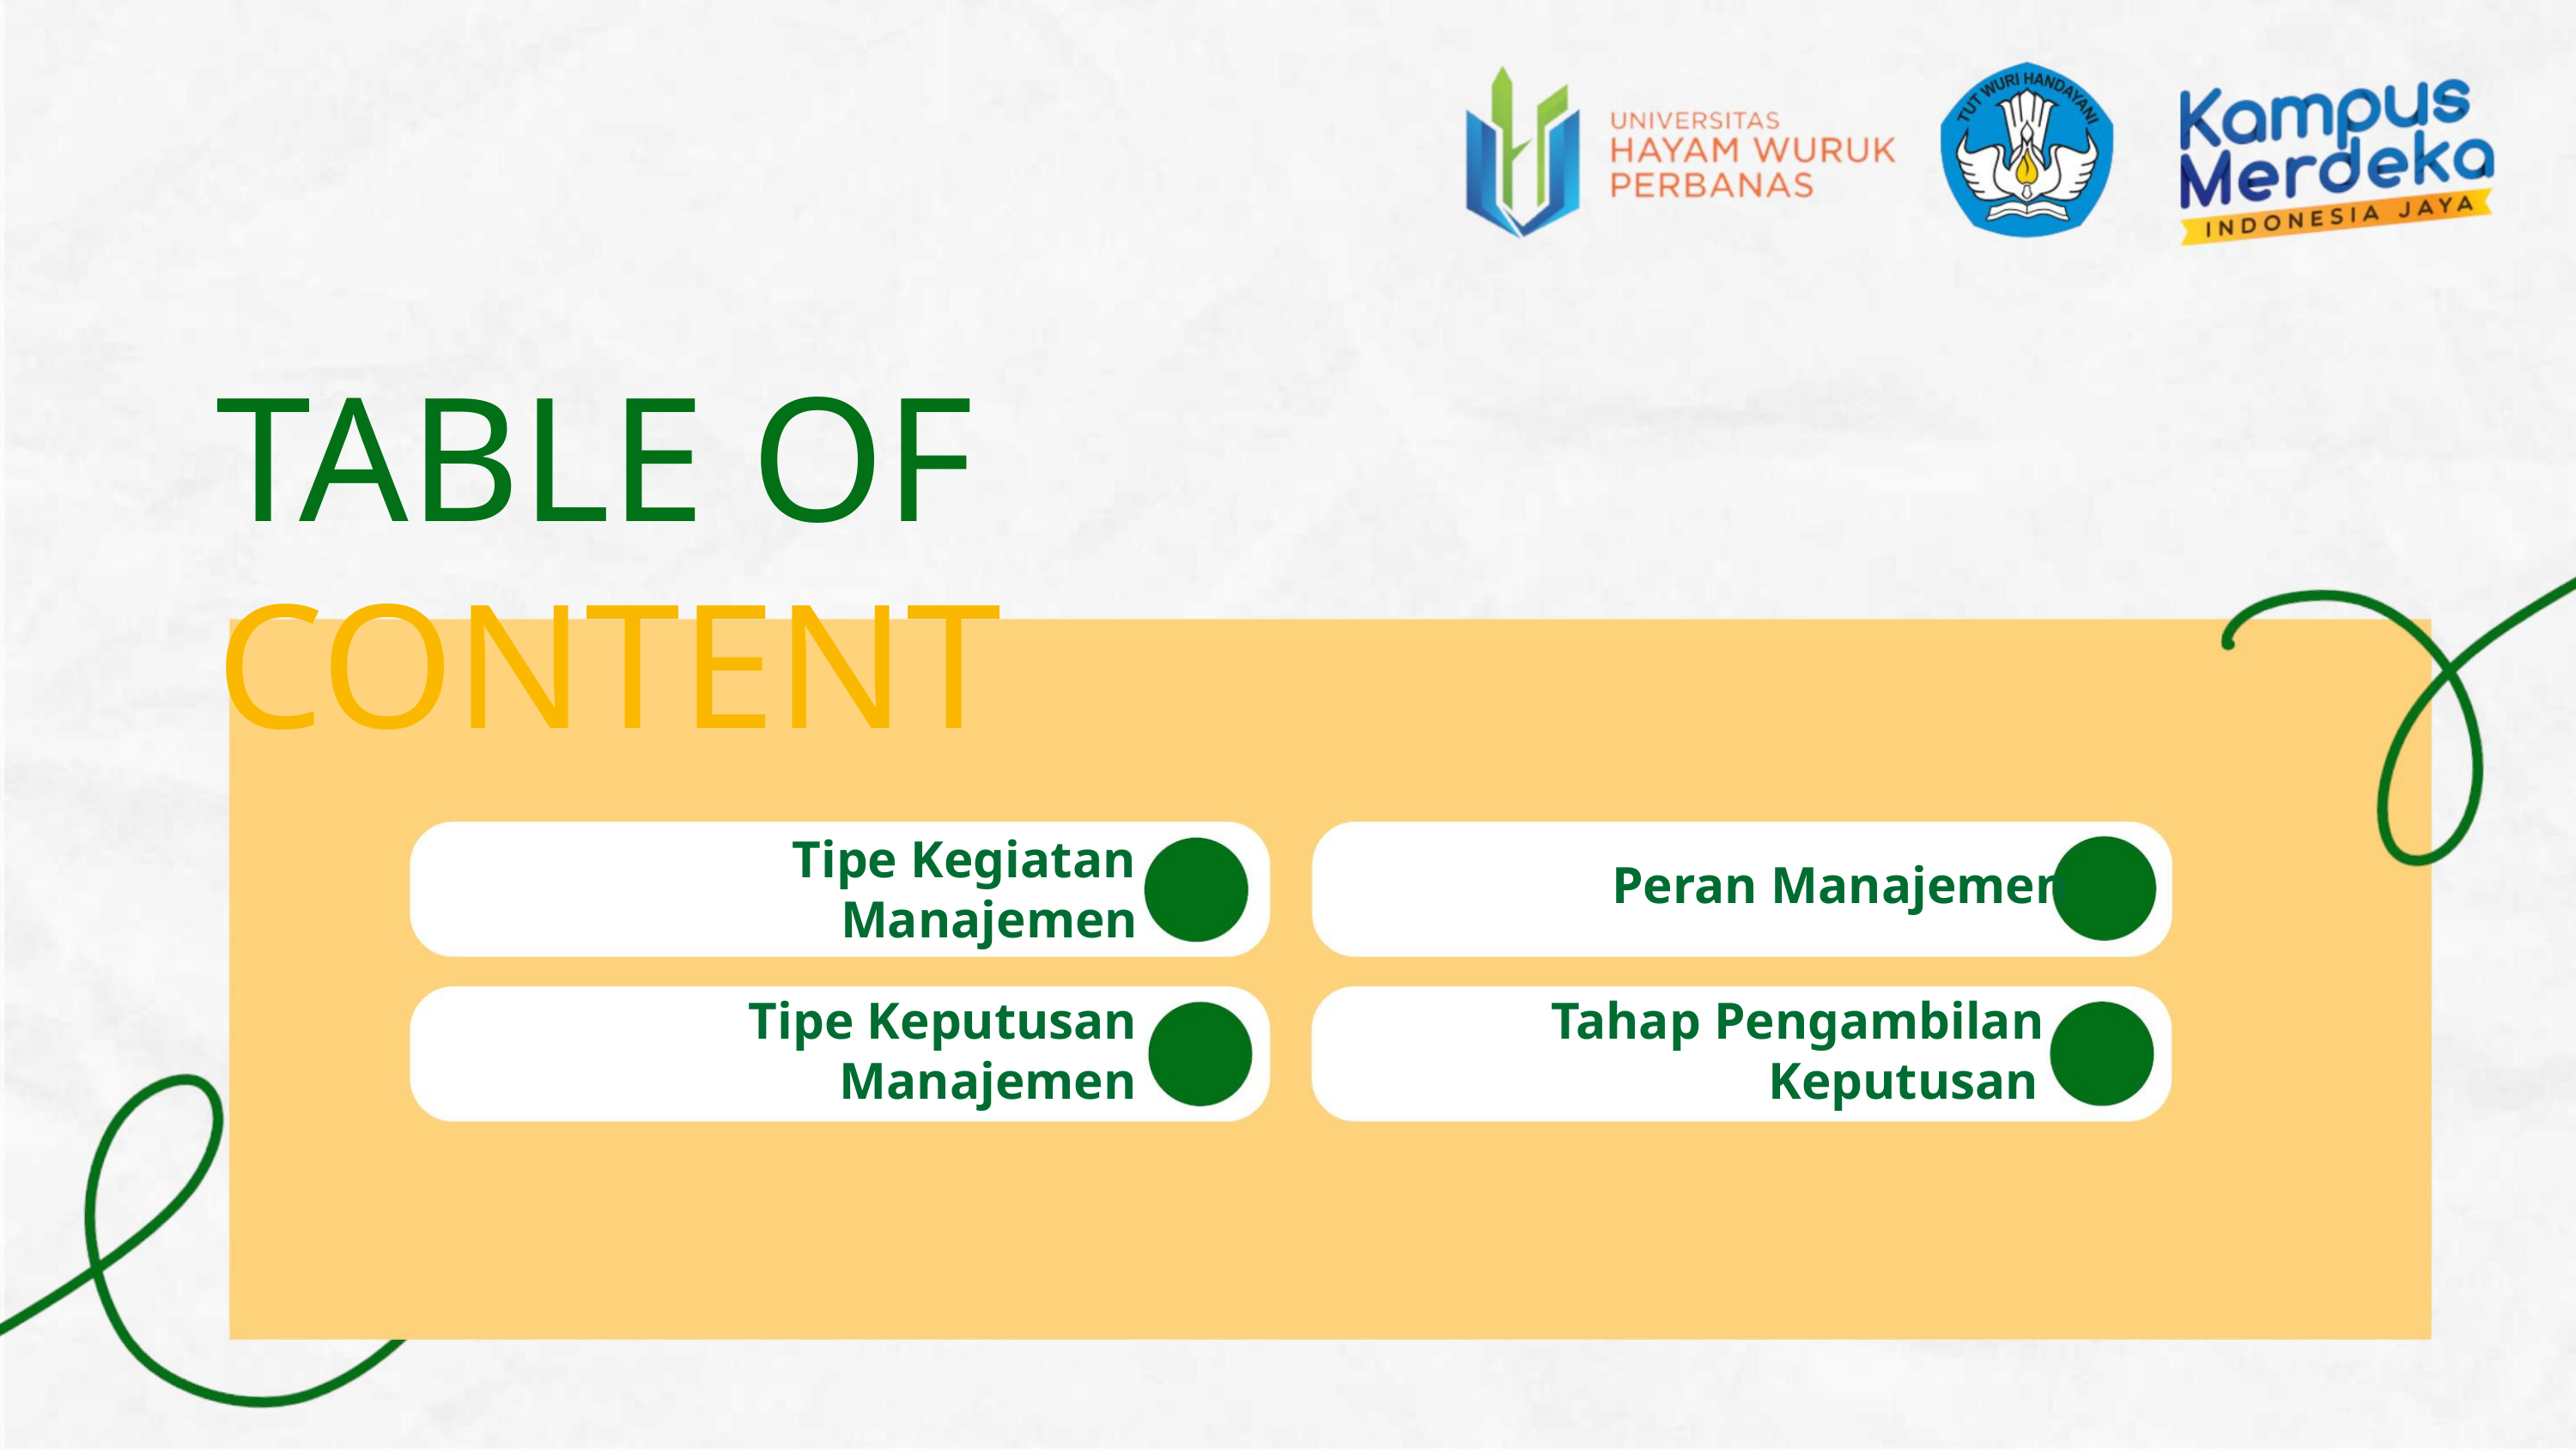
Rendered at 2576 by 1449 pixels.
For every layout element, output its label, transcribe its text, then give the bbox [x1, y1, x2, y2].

text_box [0, 0, 2576, 1449]
text_box TABLE OF CONTENT [216, 349, 1137, 763]
text_box Tipe Keputusan Manajemen [748, 997, 1151, 1110]
text_box Tipe Kegiatan Manajemen [792, 835, 1152, 949]
text_box Tahap Pengambilan Keputusan [1551, 997, 2057, 1110]
text_box Peran Manajemen [1612, 861, 2075, 913]
